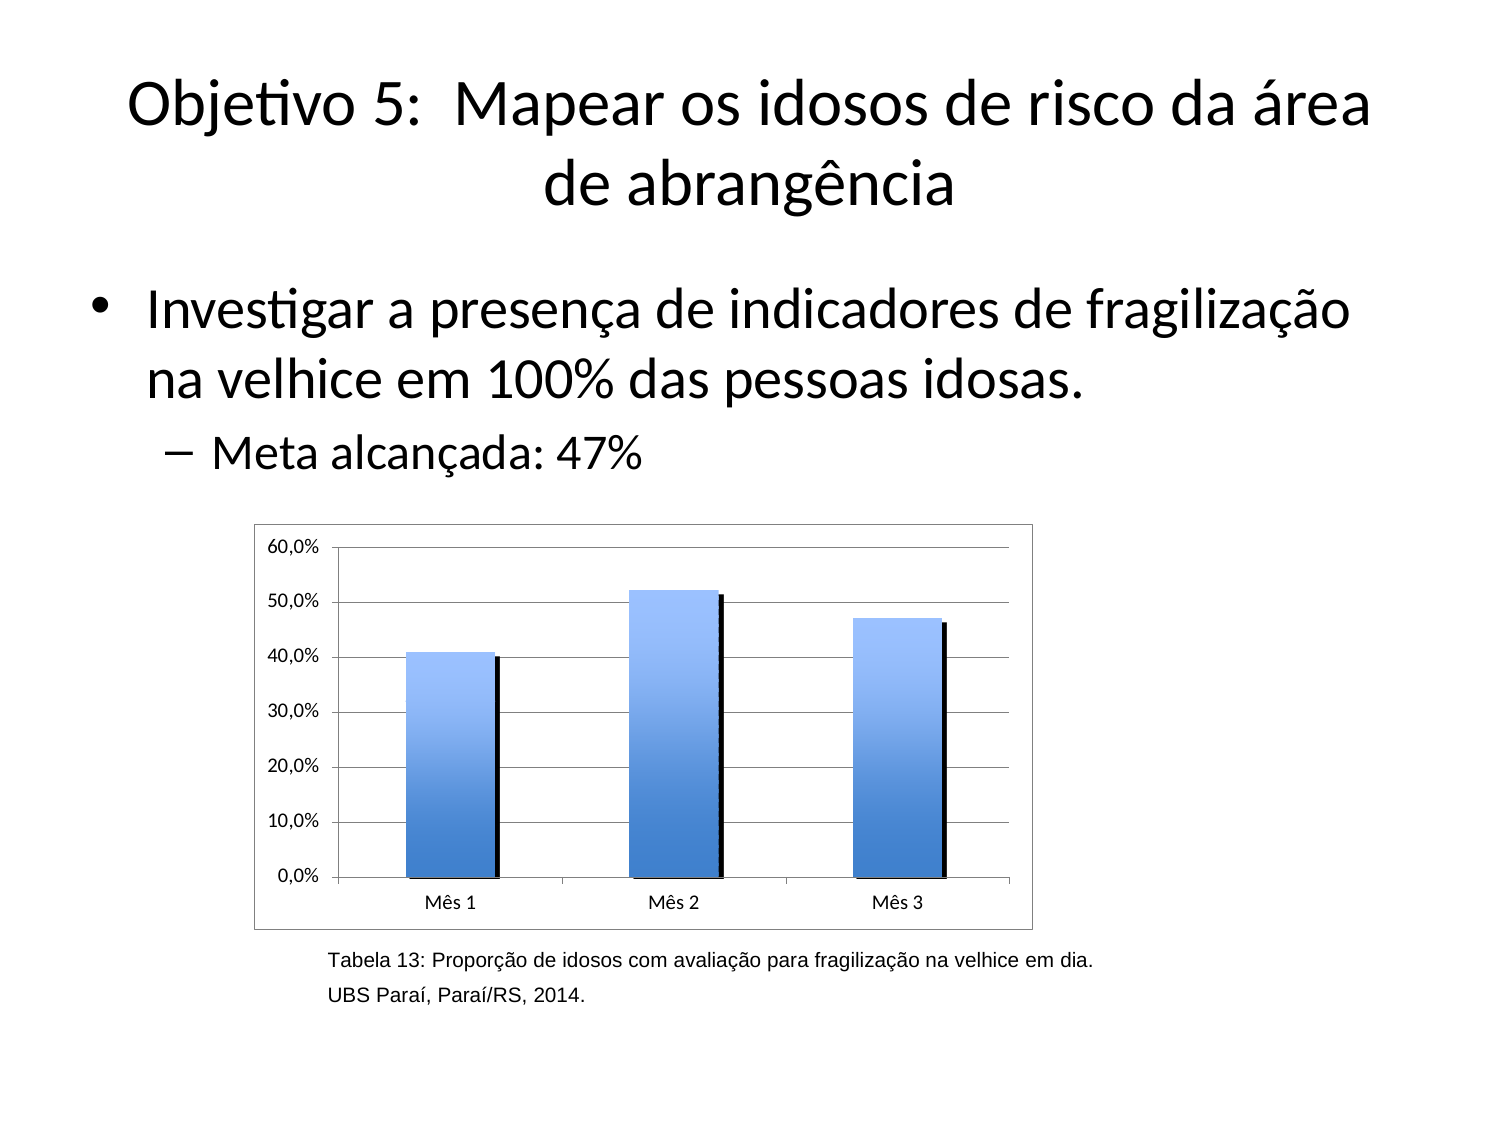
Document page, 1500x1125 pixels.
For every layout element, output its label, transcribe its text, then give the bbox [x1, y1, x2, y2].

list Investigar a presença de indicadores de fragilização na velhice em 100% das pessoas idosas. Meta alcançada: 47% [75, 262, 1425, 1005]
picture [253, 523, 1199, 1021]
title Objetivo 5: Mapear os idosos de risco da área de abrangência [75, 45, 1425, 233]
